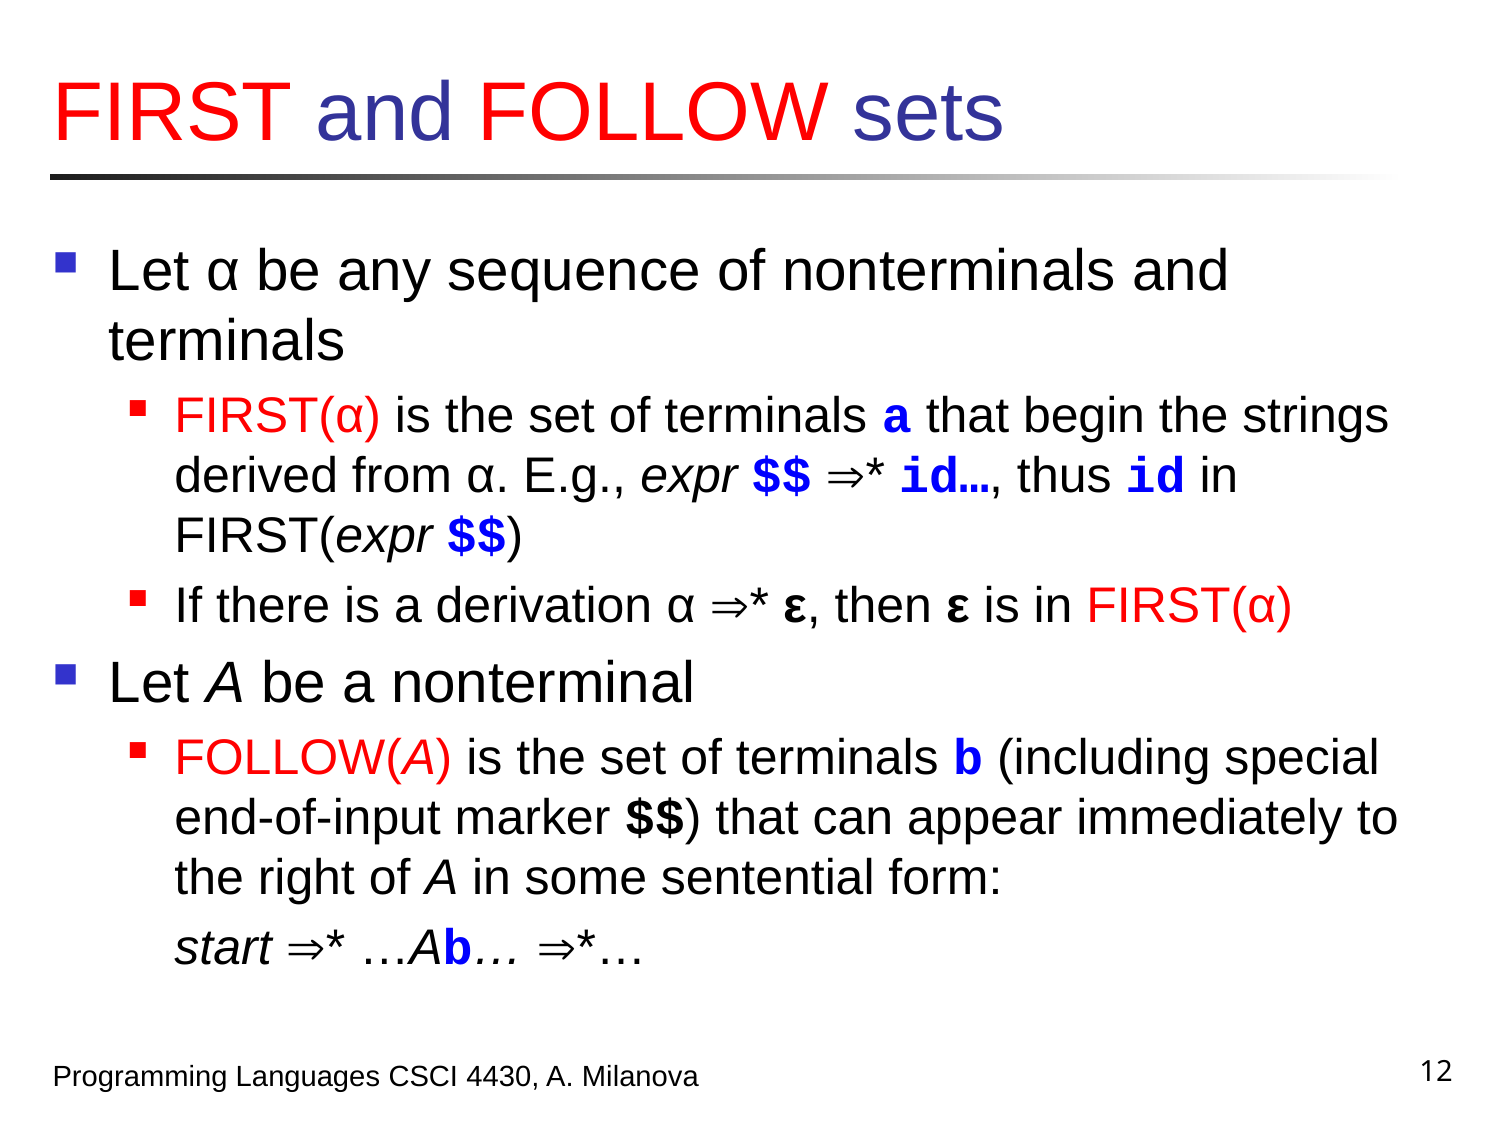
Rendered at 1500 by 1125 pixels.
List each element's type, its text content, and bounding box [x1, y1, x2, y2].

slide_number 12 [1154, 1038, 1468, 1100]
list Let α be any sequence of nonterminals and terminals FIRST(α) is the set of terminals a that begin the strings derived from α. E.g., expr $$ * id…, thus id in FIRST(expr $$) If there is a derivation α * ε, then ε is in FIRST(α) Let A be a nonterminal FOLLOW(A) is the set of terminals b (including special end-of-input marker $$) that can appear immediately to the right of A in some sentential form: start * …Ab… *… [37, 224, 1488, 1038]
footer Programming Languages CSCI 4430, A. Milanova [37, 1024, 813, 1101]
title FIRST and FOLLOW sets [37, 0, 1466, 165]
